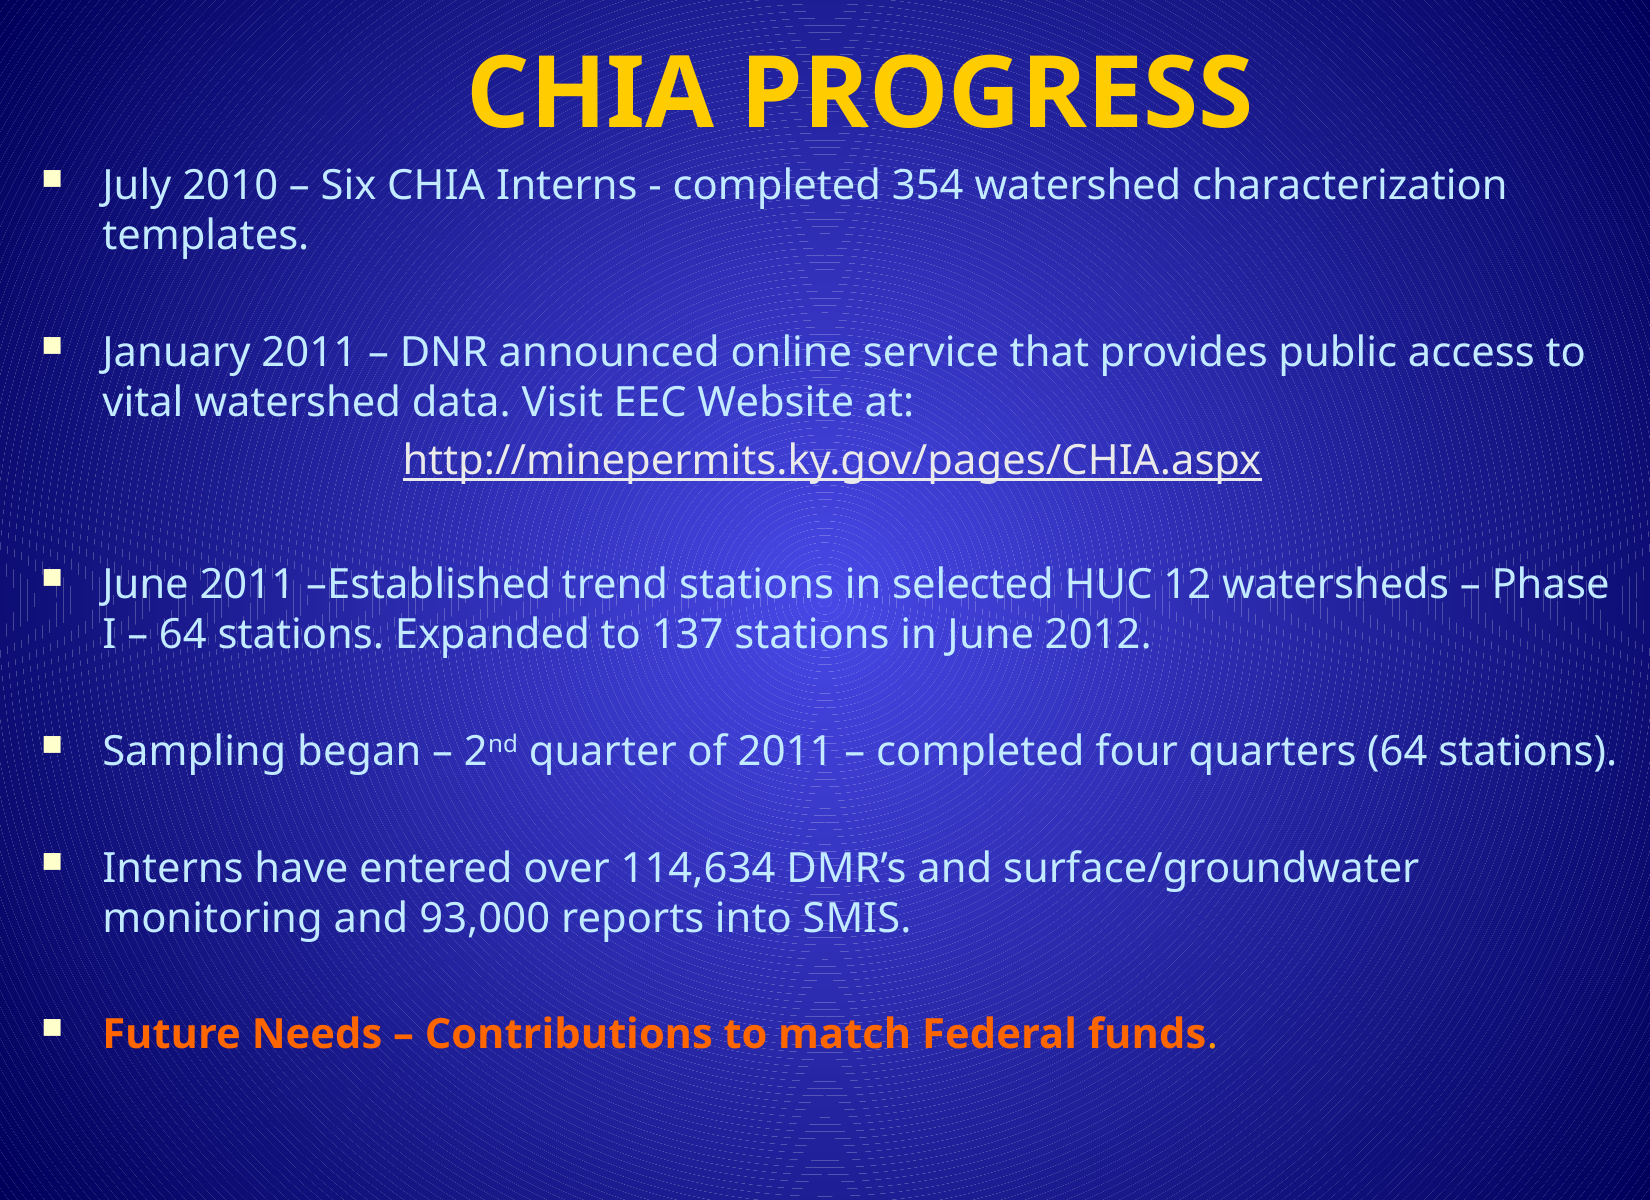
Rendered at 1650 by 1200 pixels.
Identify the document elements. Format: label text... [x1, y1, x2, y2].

list July 2010 – Six CHIA Interns - completed 354 watershed characterization templates. January 2011 – DNR announced online service that provides public access to vital watershed data. Visit EEC Website at: http://minepermits.ky.gov/pages/CHIA.aspx June 2011 –Established trend stations in selected HUC 12 watersheds – Phase I – 64 stations. Expanded to 137 stations in June 2012. Sampling began – 2nd quarter of 2011 – completed four quarters (64 stations). Interns have entered over 114,634 DMR’s and surface/groundwater monitoring and 93,000 reports into SMIS. Future Needs – Contributions to match Federal funds. [24, 149, 1650, 1200]
title CHIA PROGRESS [192, 0, 1555, 149]
